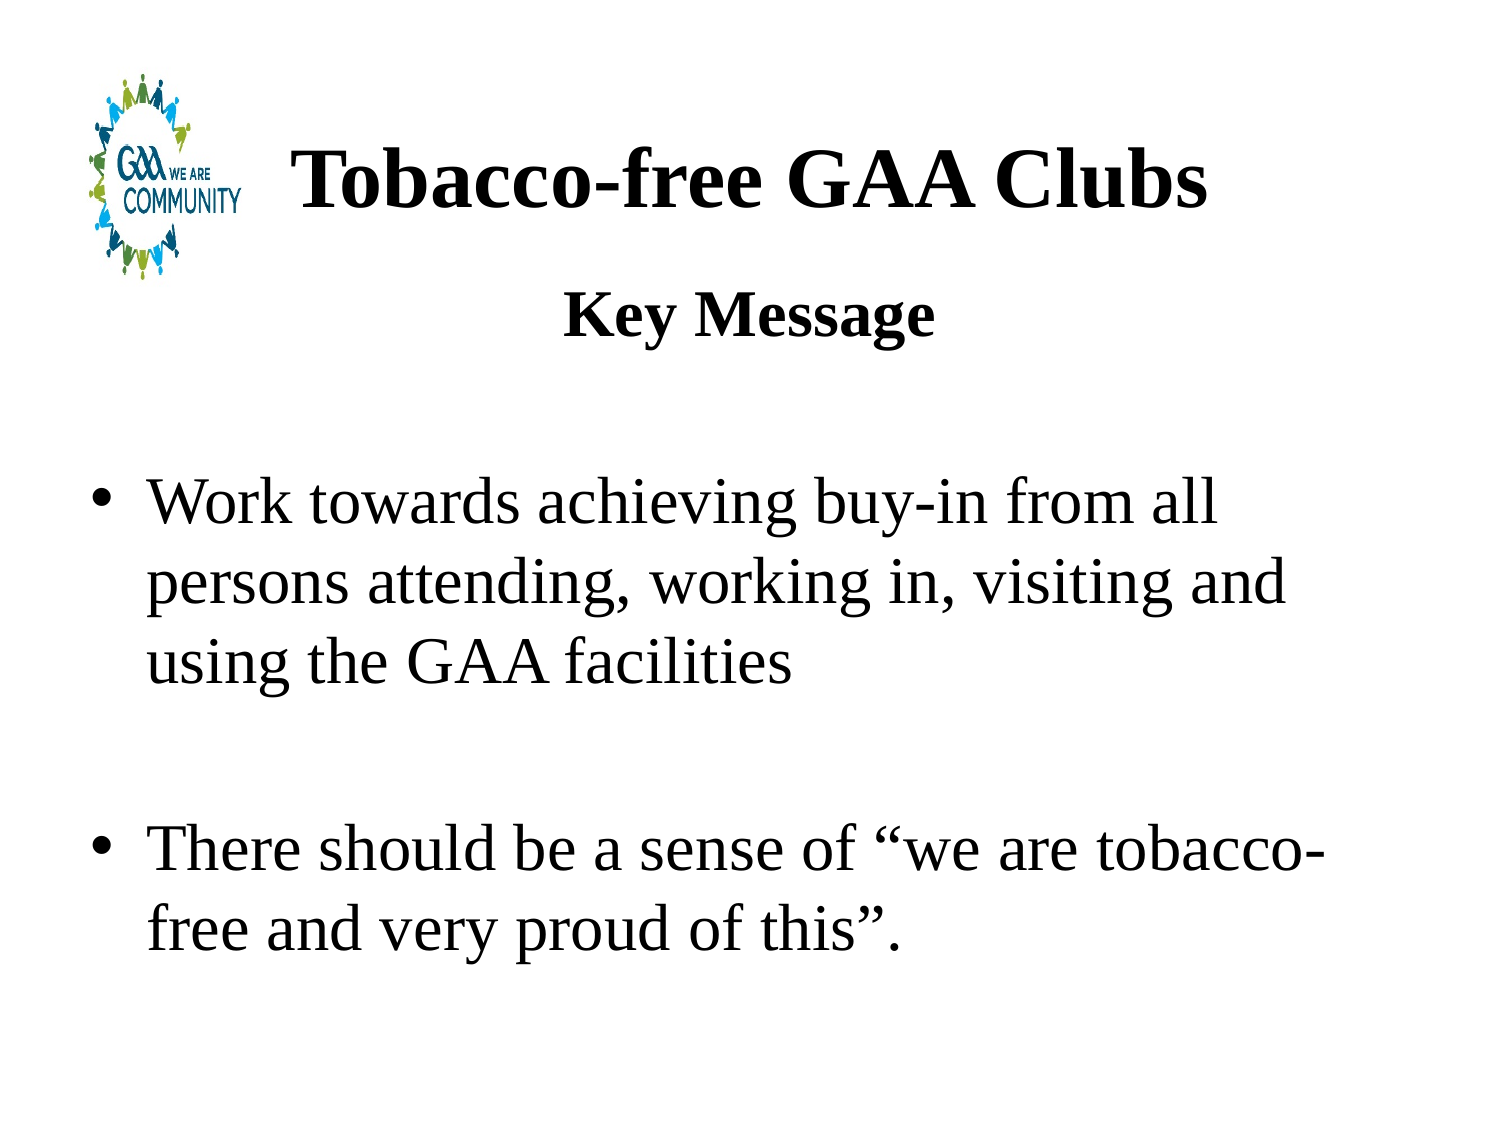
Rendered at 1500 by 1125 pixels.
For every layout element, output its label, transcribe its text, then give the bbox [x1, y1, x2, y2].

title Tobacco-free GAA Clubs [278, 113, 1425, 233]
list Key Message Work towards achieving buy-in from all persons attending, working in, visiting and using the GAA facilities There should be a sense of “we are tobacco-free and very proud of this”. [75, 262, 1425, 1005]
picture [45, 34, 274, 312]
